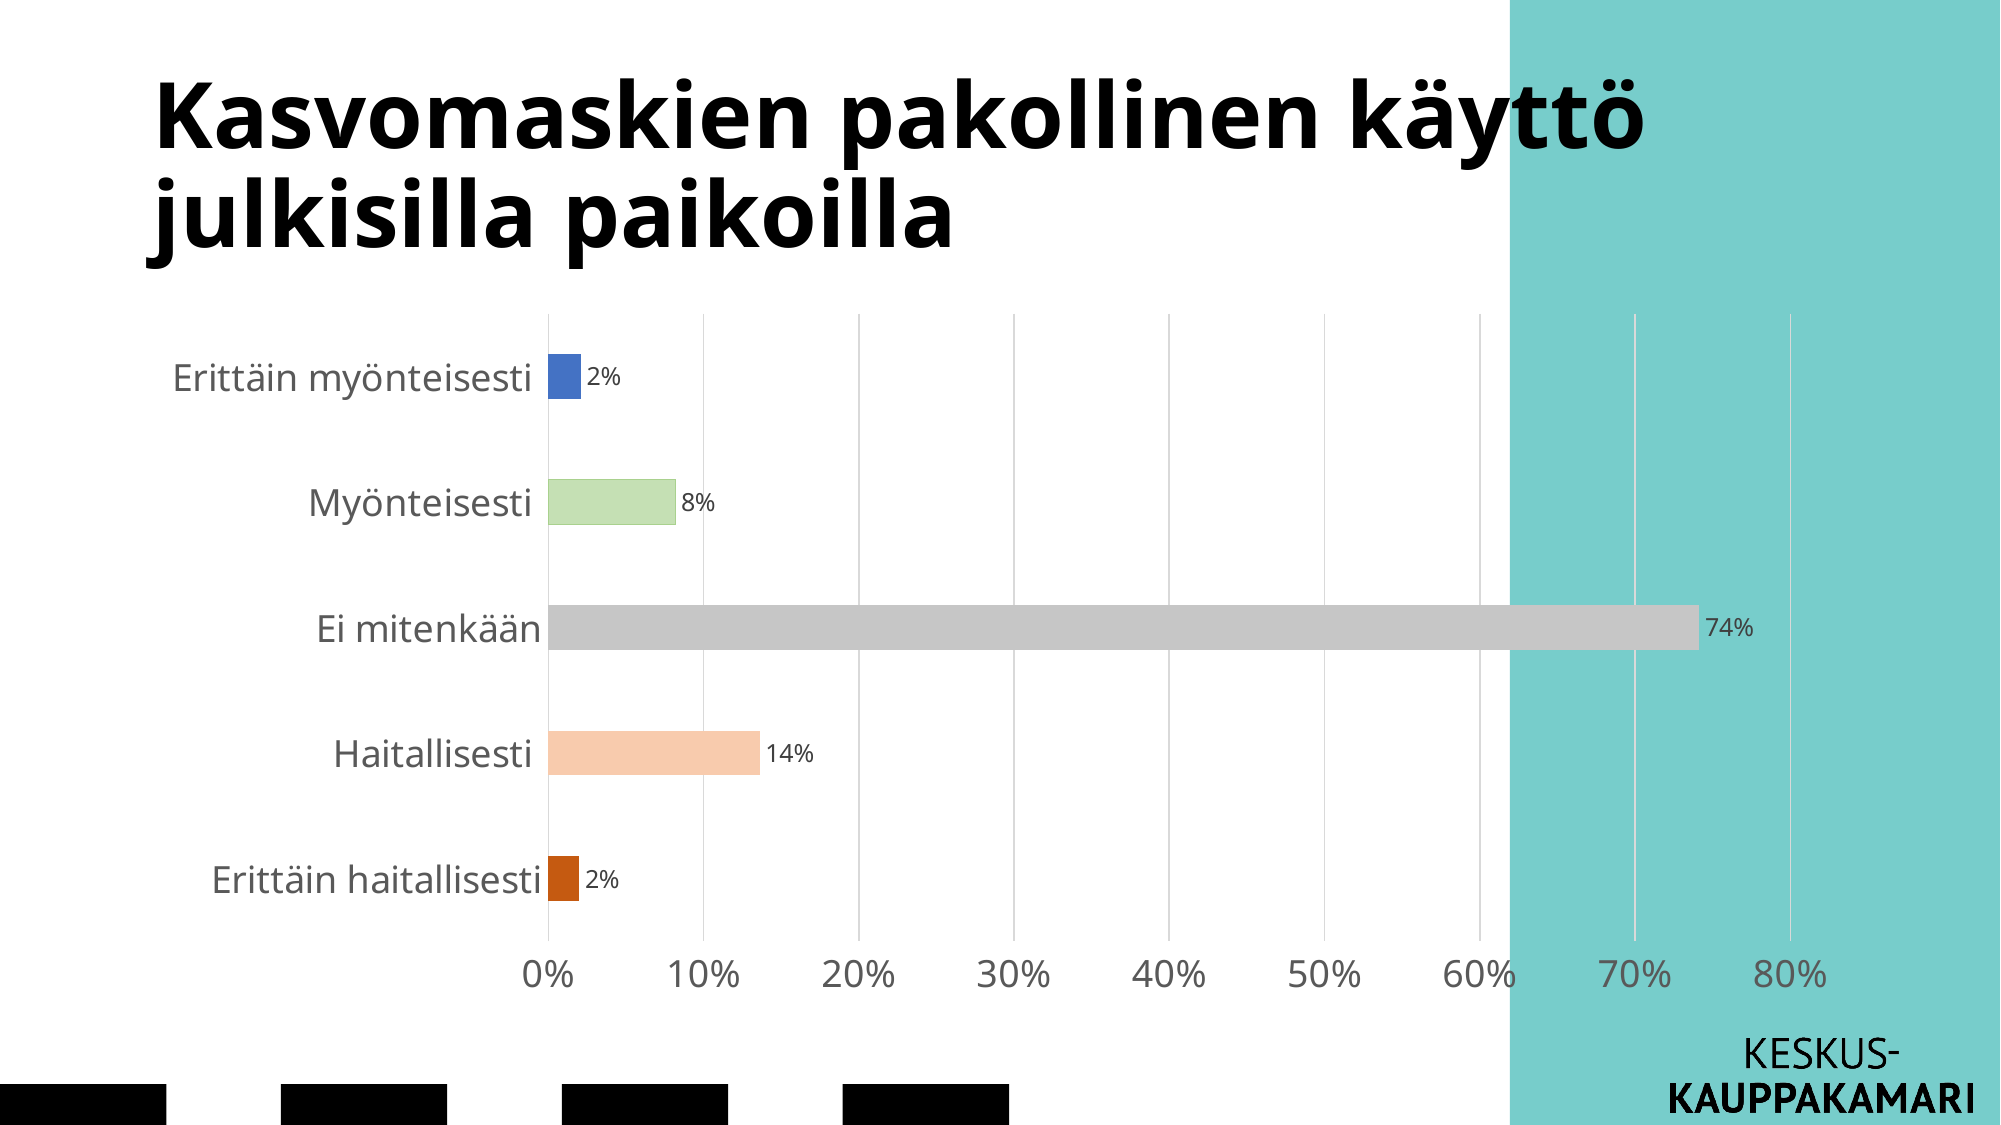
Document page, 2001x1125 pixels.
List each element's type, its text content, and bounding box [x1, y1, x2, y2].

title Kasvomaskien pakollinen käyttö julkisilla paikoilla [137, 59, 1863, 278]
picture [1670, 1037, 1973, 1113]
chart [137, 299, 1863, 1014]
